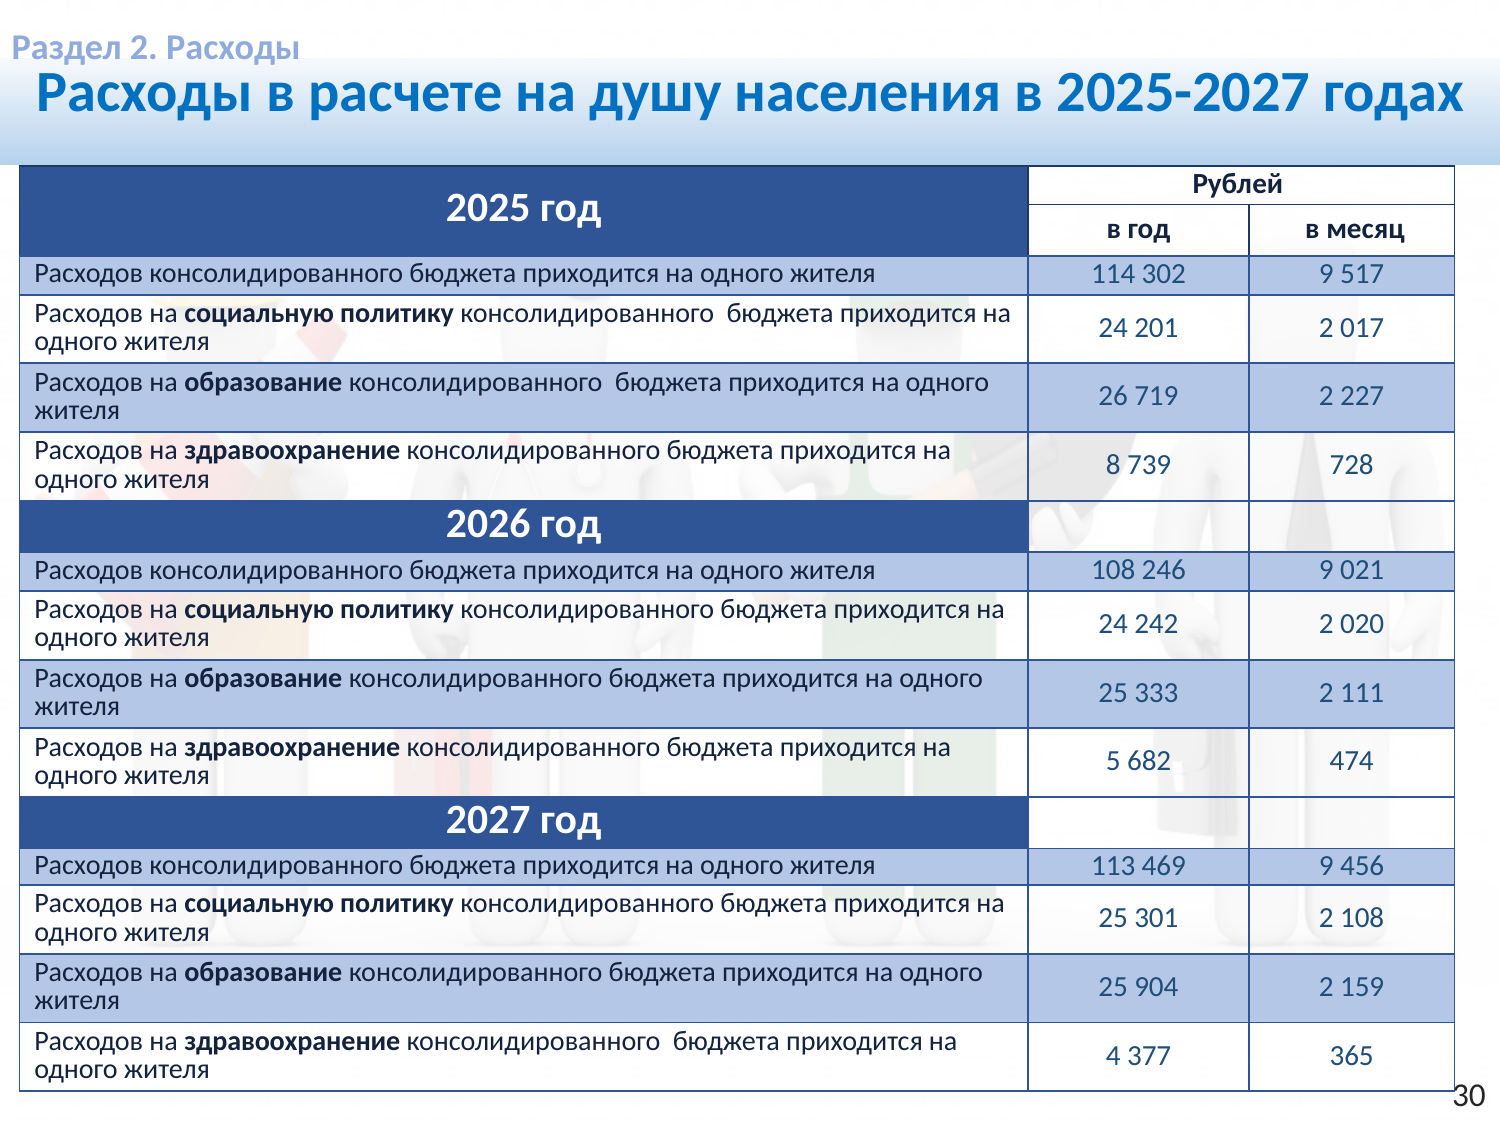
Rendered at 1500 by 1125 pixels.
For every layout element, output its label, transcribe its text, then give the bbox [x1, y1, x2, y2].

table_cell 2 108 [1250, 886, 1454, 953]
table_cell 24 242 [1029, 592, 1248, 659]
table_cell 2027 год [20, 798, 1027, 848]
table_cell Расходов консолидированного бюджета приходится на одного жителя [20, 257, 1027, 294]
table_cell 25 333 [1029, 661, 1248, 727]
table_cell [1029, 798, 1248, 848]
table_cell Расходов консолидированного бюджета приходится на одного жителя [20, 553, 1027, 590]
table_cell Расходов на образование консолидированного бюджета приходится на одного жителя [20, 364, 1027, 431]
table_cell Расходов на социальную политику консолидированного бюджета приходится на одного жителя [20, 296, 1027, 362]
table_cell [1250, 798, 1454, 848]
table_cell в год [1029, 205, 1248, 255]
table_cell 108 246 [1029, 553, 1248, 590]
table_cell 2 227 [1250, 364, 1454, 431]
table_cell Расходов консолидированного бюджета приходится на одного жителя [20, 849, 1027, 884]
table_cell 2 017 [1250, 296, 1454, 362]
table_cell 8 739 [1029, 433, 1248, 500]
table_cell 2 111 [1250, 661, 1454, 727]
table_cell Расходов на здравоохранение консолидированного бюджета приходится на одного жителя [20, 433, 1027, 500]
table_cell Расходов на социальную политику консолидированного бюджета приходится на одного жителя [20, 592, 1027, 659]
table_cell в месяц [1250, 205, 1454, 255]
table_cell 2 020 [1250, 592, 1454, 659]
table_cell Расходов на здравоохранение консолидированного бюджета приходится на одного жителя [20, 1023, 1027, 1090]
table_header Рублей [1029, 167, 1454, 204]
table_cell 114 302 [1029, 257, 1248, 294]
table_cell 25 904 [1029, 955, 1248, 1022]
table_cell Расходов на образование консолидированного бюджета приходится на одного жителя [20, 955, 1027, 1022]
table_cell 474 [1250, 729, 1454, 796]
table_cell 365 [1250, 1023, 1454, 1090]
text_box Раздел 2. Расходы [0, 4, 1500, 75]
table_cell 2026 год [20, 502, 1027, 551]
table_cell 9 021 [1250, 553, 1454, 590]
table_cell Расходов на здравоохранение консолидированного бюджета приходится на одного жителя [20, 729, 1027, 796]
table_header 2025 год [20, 167, 1027, 255]
table_cell 113 469 [1029, 849, 1248, 884]
table_cell 9 517 [1250, 257, 1454, 294]
table_cell 2 159 [1250, 955, 1454, 1022]
table_cell 24 201 [1029, 296, 1248, 362]
table_cell [1029, 502, 1248, 551]
table_cell [1250, 502, 1454, 551]
table_cell 728 [1250, 433, 1454, 500]
text_box 30 [1111, 1072, 1486, 1113]
table_cell 4 377 [1029, 1023, 1248, 1090]
table_cell 9 456 [1250, 849, 1454, 884]
text_box Расходы в расчете на душу населения в 2025-2027 годах [0, 75, 1500, 165]
table_cell Расходов на образование консолидированного бюджета приходится на одного жителя [20, 661, 1027, 727]
table_cell Расходов на социальную политику консолидированного бюджета приходится на одного жителя [20, 886, 1027, 953]
table_cell 5 682 [1029, 729, 1248, 796]
table_cell 25 301 [1029, 886, 1248, 953]
table_cell 26 719 [1029, 364, 1248, 431]
